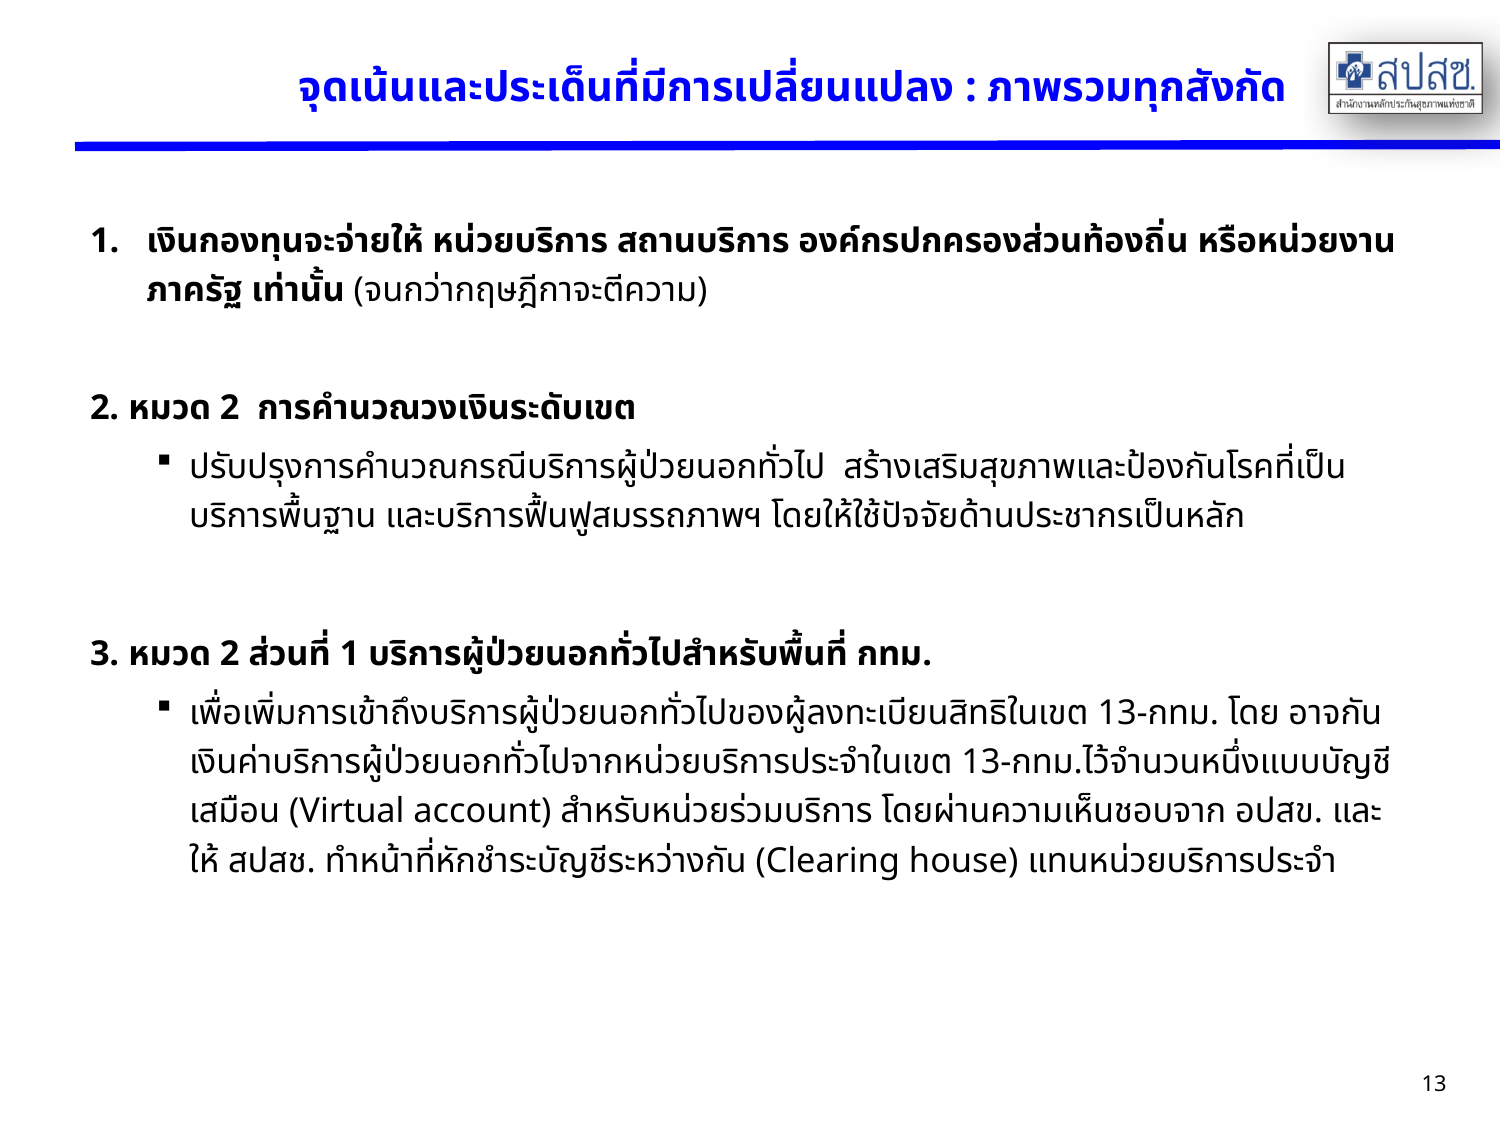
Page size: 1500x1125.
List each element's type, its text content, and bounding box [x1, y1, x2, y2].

slide_number 13 [1087, 1068, 1462, 1101]
picture [1328, 42, 1483, 114]
list เงินกองทุนจะจ่ายให้ หน่วยบริการ สถานบริการ องค์กรปกครองส่วนท้องถิ่น หรือหน่วยงานภาครัฐ เท่านั้น (จนกว่ากฤษฎีกาจะตีความ) 2. หมวด 2 การคำนวณวงเงินระดับเขต ปรับปรุงการคำนวณกรณีบริการผู้ป่วยนอกทั่วไป สร้างเสริมสุขภาพและป้องกันโรคที่เป็นบริการพื้นฐาน และบริการฟื้นฟูสมรรถภาพฯ โดยให้ใช้ปัจจัยด้านประชากรเป็นหลัก 3. หมวด 2 ส่วนที่ 1 บริการผู้ป่วยนอกทั่วไปสำหรับพื้นที่ กทม. เพื่อเพิ่มการเข้าถึงบริการผู้ป่วยนอกทั่วไปของผู้ลงทะเบียนสิทธิในเขต 13-กทม. โดย อาจกันเงินค่าบริการผู้ป่วยนอกทั่วไปจากหน่วยบริการประจำในเขต 13-กทม.ไว้จำนวนหนึ่งแบบบัญชีเสมือน (Virtual account) สำหรับหน่วยร่วมบริการ โดยผ่านความเห็นชอบจาก อปสข. และให้ สปสช. ทำหน้าที่หักชำระบัญชีระหว่างกัน (Clearing house) แทนหน่วยบริการประจำ [75, 202, 1425, 972]
title จุดเน้นและประเด็นที่มีการเปลี่ยนแปลง : ภาพรวมทุกสังกัด [72, 49, 1303, 120]
